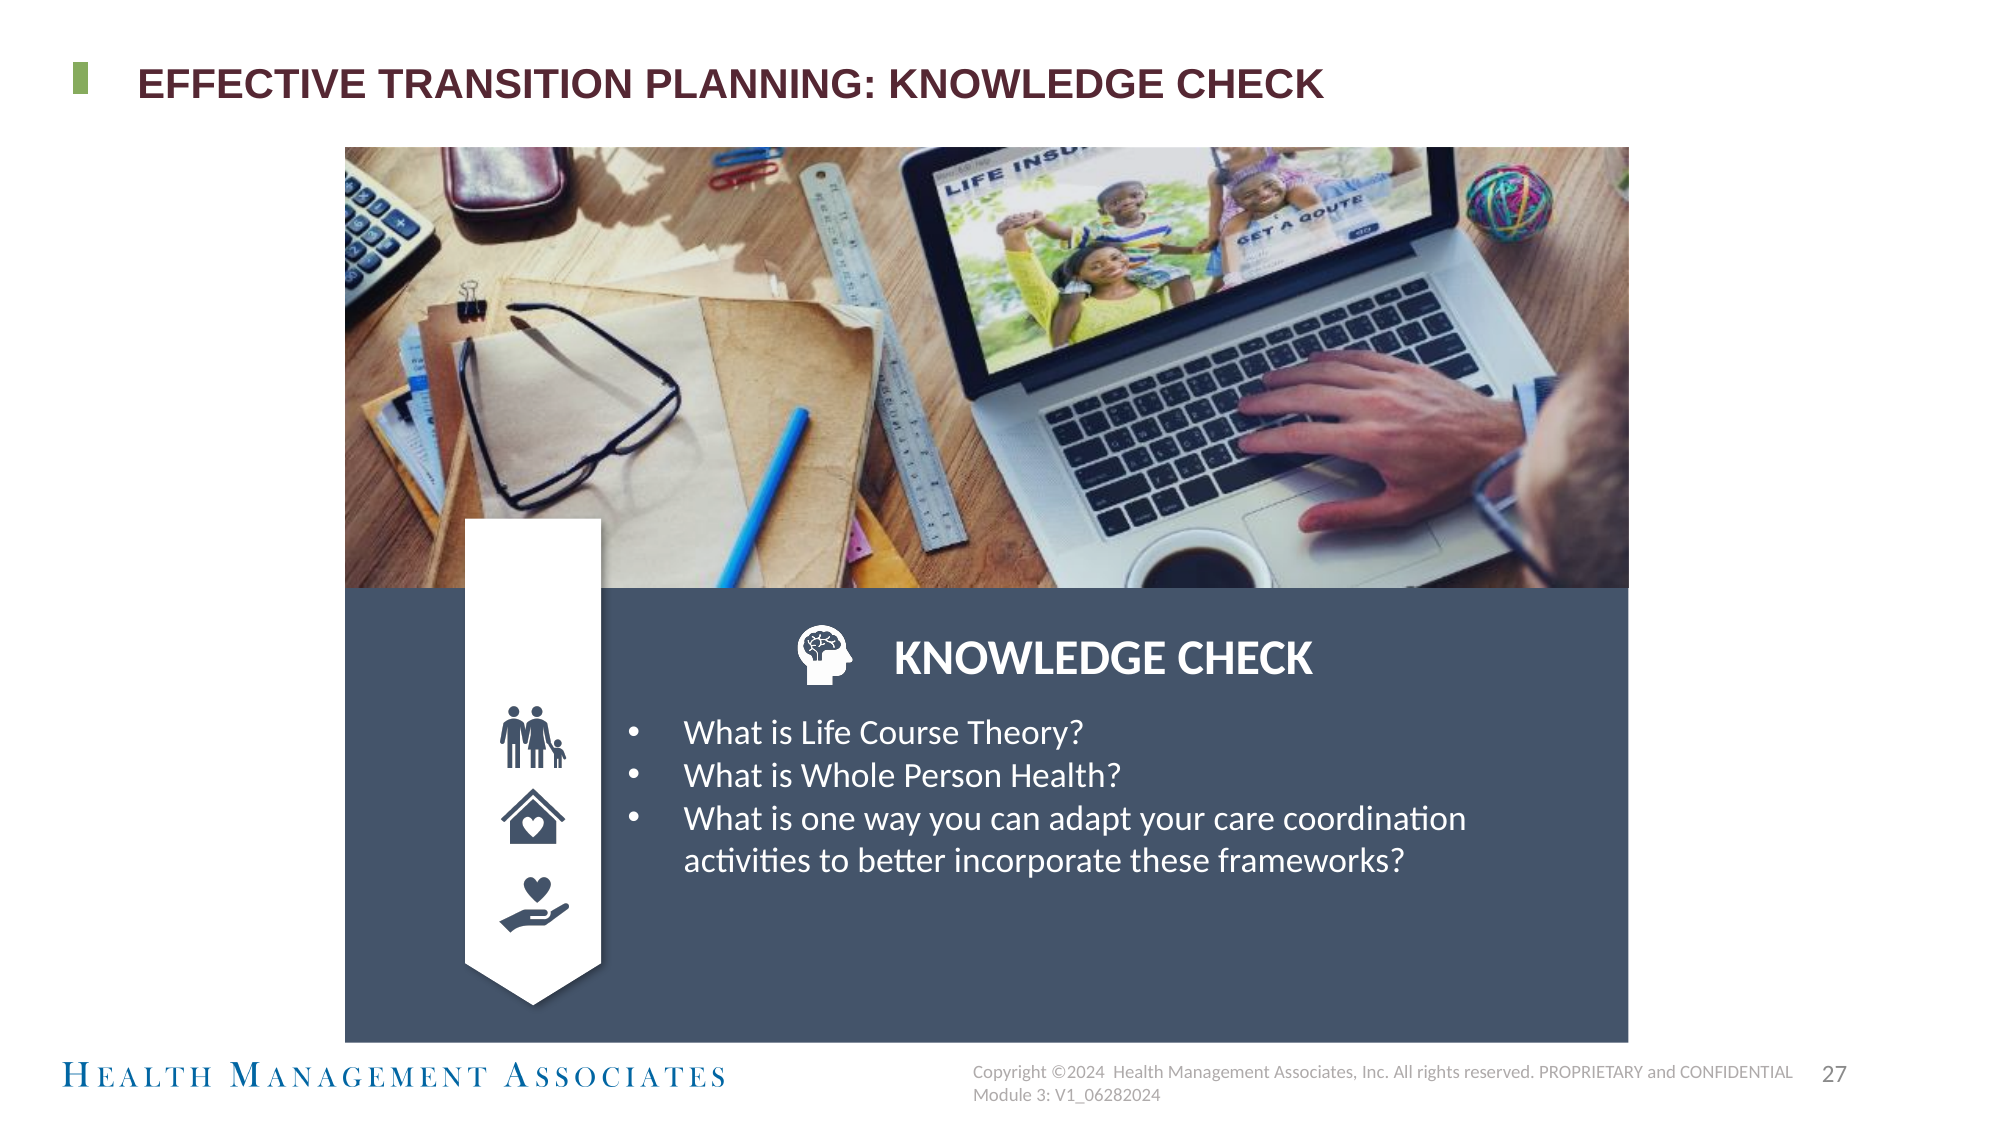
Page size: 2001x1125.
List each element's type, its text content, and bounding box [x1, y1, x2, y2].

picture [496, 779, 570, 853]
picture [62, 1062, 724, 1087]
picture [786, 619, 864, 691]
picture [496, 866, 572, 942]
title EFFECTIVE TRANSITION PLANNING: KNOWLEDGE CHECK [137, 62, 1863, 108]
text_box KNOWLEDGE CHECK What is Life Course Theory? What is Whole Person Health? What is one way you can adapt your care coordination activities to better incorporate these frameworks? [612, 611, 1596, 1062]
text_box [465, 588, 602, 1006]
picture [496, 700, 570, 774]
text_box [344, 588, 1629, 1044]
picture [342, 147, 1629, 588]
slide_number 27 [1412, 1042, 1863, 1103]
